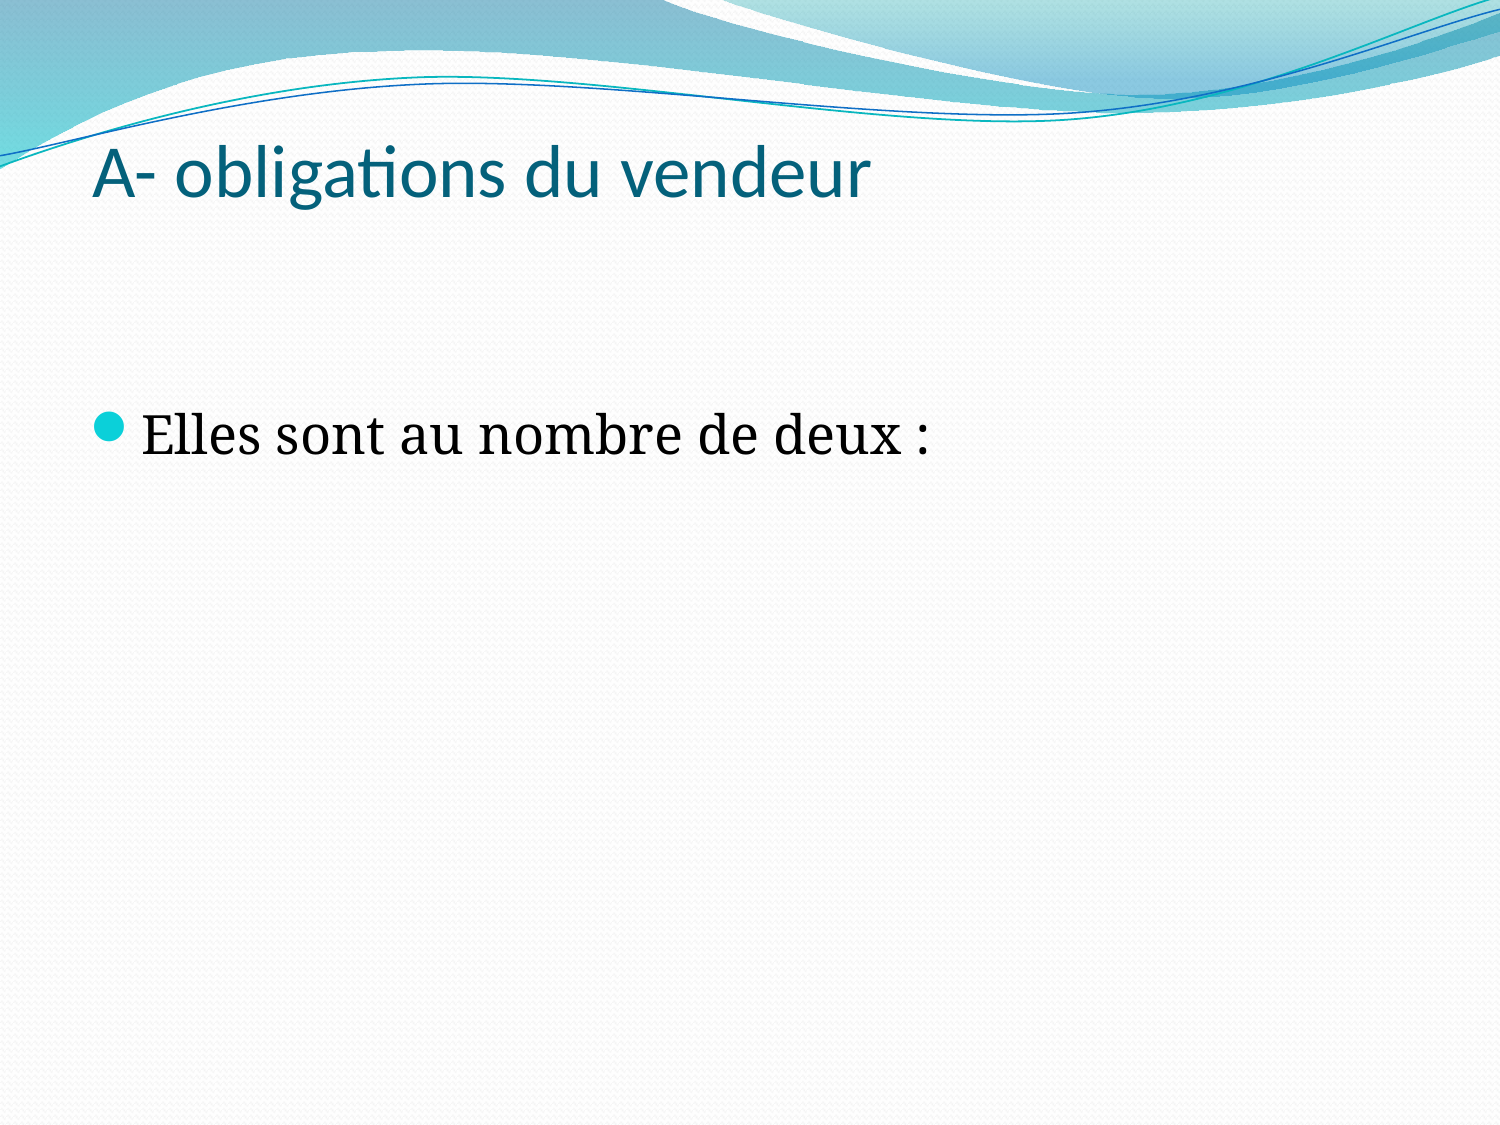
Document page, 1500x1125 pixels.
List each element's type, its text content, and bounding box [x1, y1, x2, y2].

title A- obligations du vendeur [75, 115, 1425, 303]
list Elles sont au nombre de deux : [75, 317, 1425, 1038]
